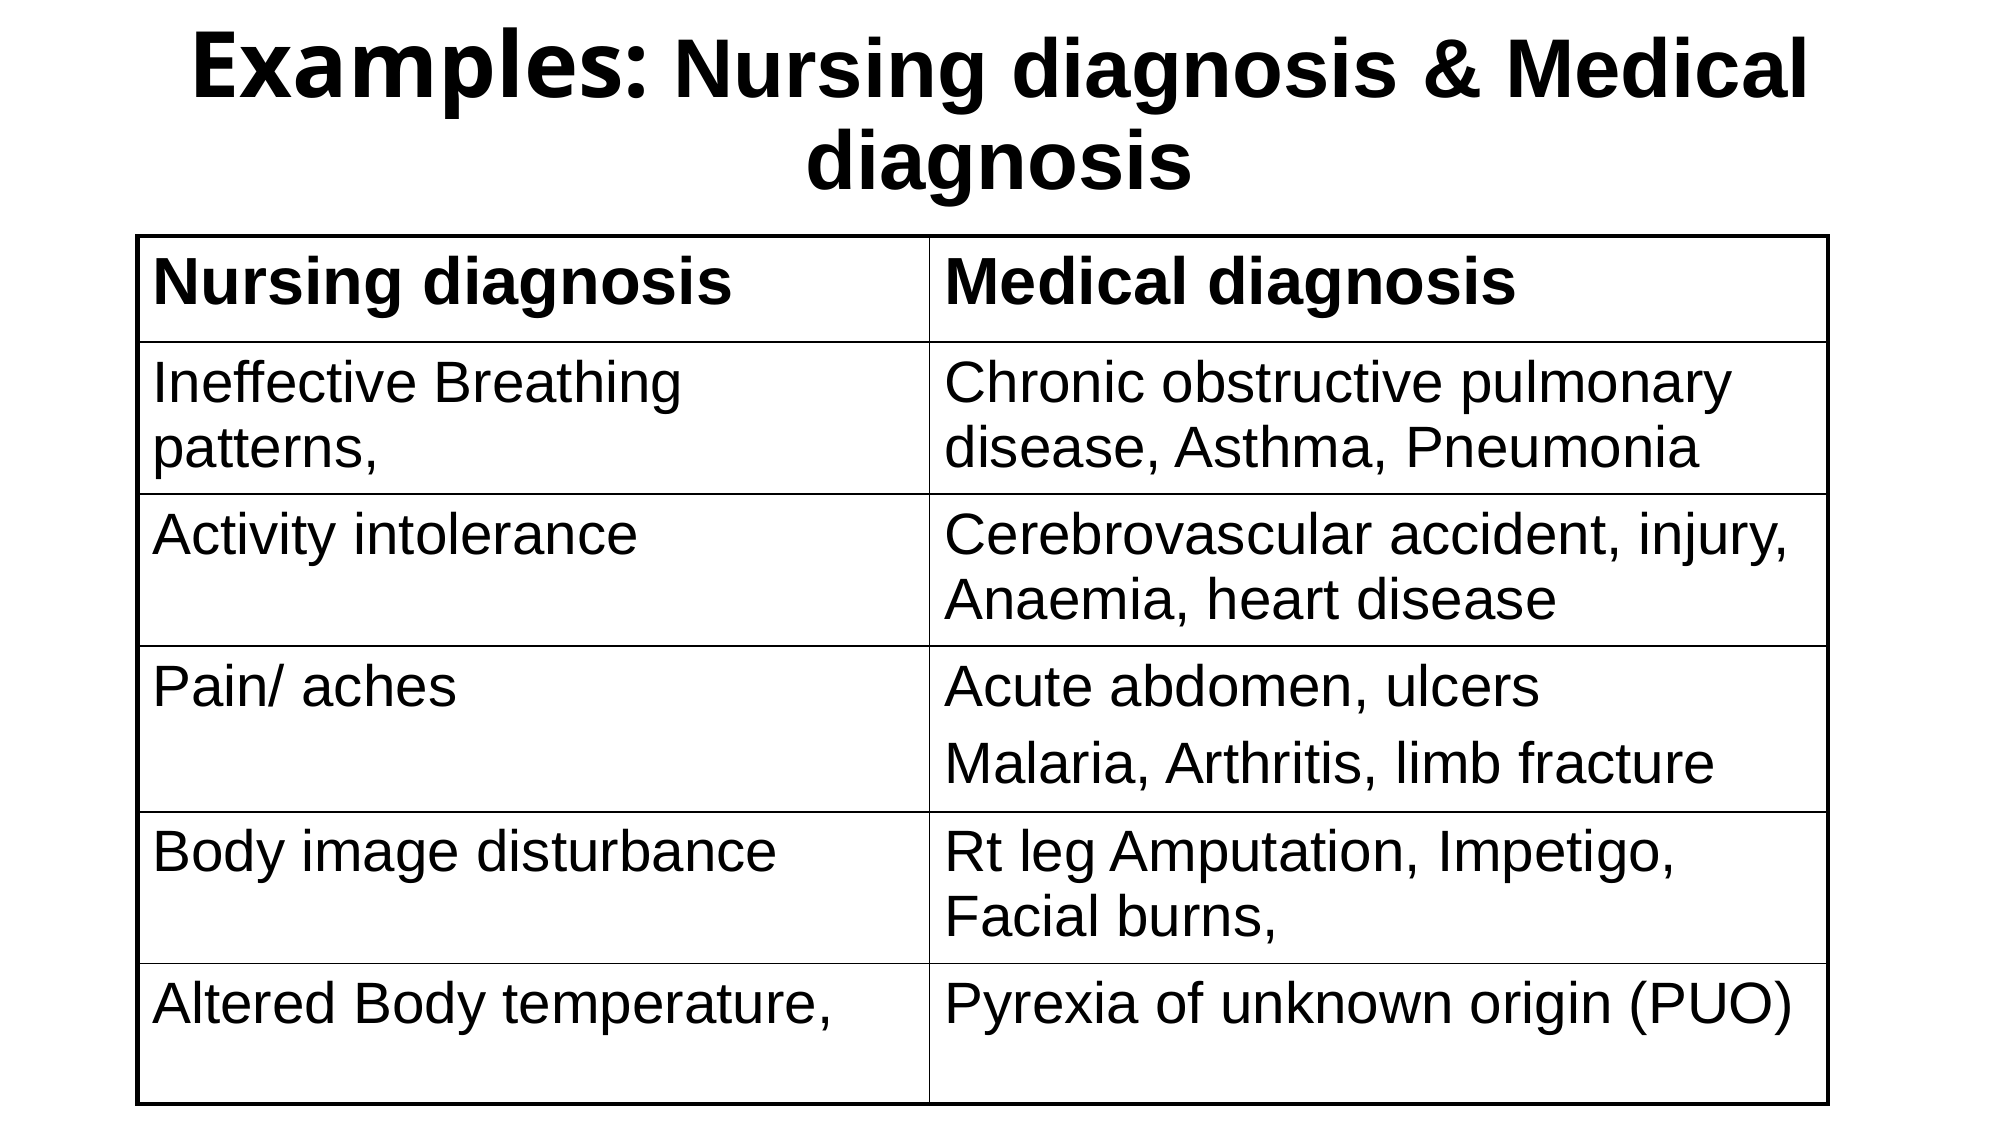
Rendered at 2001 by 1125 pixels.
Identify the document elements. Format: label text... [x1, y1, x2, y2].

title Examples: Nursing diagnosis & Medical diagnosis [137, 20, 1863, 206]
table_cell Body image disturbance [140, 813, 929, 963]
table_cell Ineffective Breathing patterns, [140, 343, 929, 493]
table_cell Altered Body temperature, [140, 964, 929, 1102]
table_cell Acute abdomen, ulcers Malaria, Arthritis, limb fracture [930, 647, 1826, 811]
table_cell Pyrexia of unknown origin (PUO) [930, 964, 1826, 1102]
table_cell Pain/ aches [140, 647, 929, 811]
table_cell Chronic obstructive pulmonary disease, Asthma, Pneumonia [930, 343, 1826, 493]
table_cell Activity intolerance [140, 495, 929, 645]
table_header Nursing diagnosis [140, 238, 929, 341]
table_cell Cerebrovascular accident, injury, Anaemia, heart disease [930, 495, 1826, 645]
table_header Medical diagnosis [930, 238, 1826, 341]
table_cell Rt leg Amputation, Impetigo, Facial burns, [930, 813, 1826, 963]
